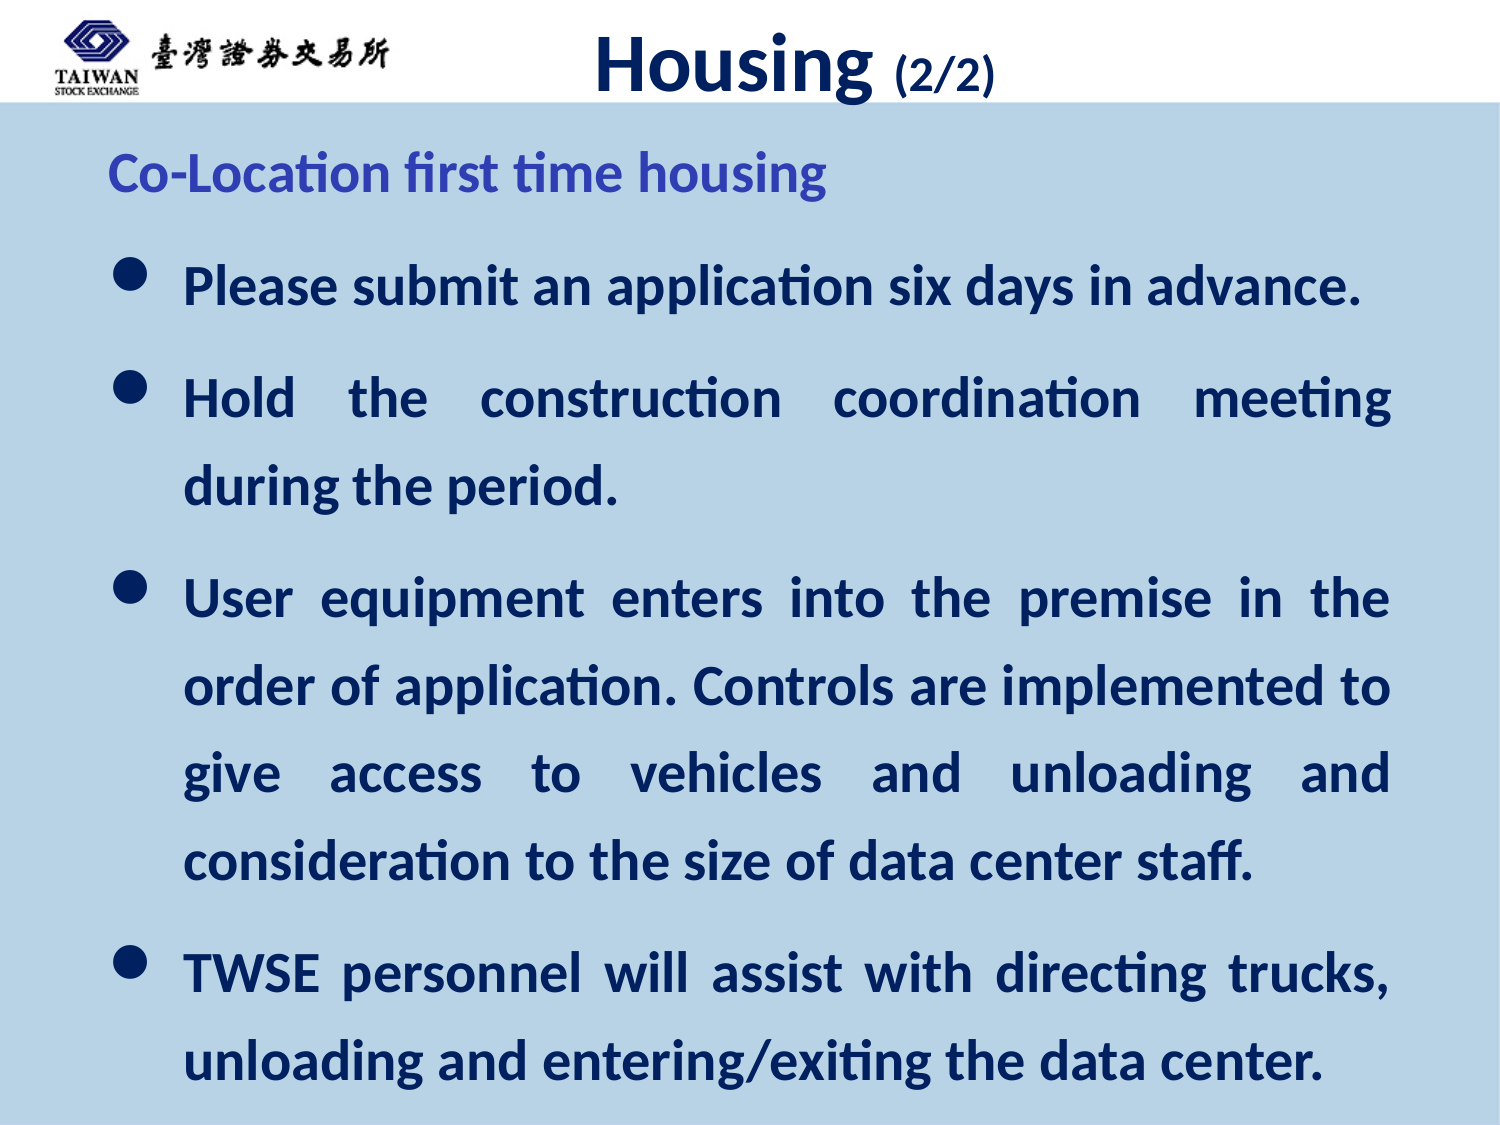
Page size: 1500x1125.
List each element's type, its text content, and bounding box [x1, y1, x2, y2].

text_box Co-Location first time housing Please submit an application six days in advance. Hold the construction coordination meeting during the period. User equipment enters into the premise in the order of application. Controls are implemented to give access to vehicles and unloading and consideration to the size of data center staff. TWSE personnel will assist with directing trucks, unloading and entering/exiting the data center. [93, 109, 1407, 1100]
slide_number 12 [1074, 1042, 1425, 1103]
title Housing (2/2) [120, 0, 1471, 121]
picture [0, 0, 1500, 1124]
